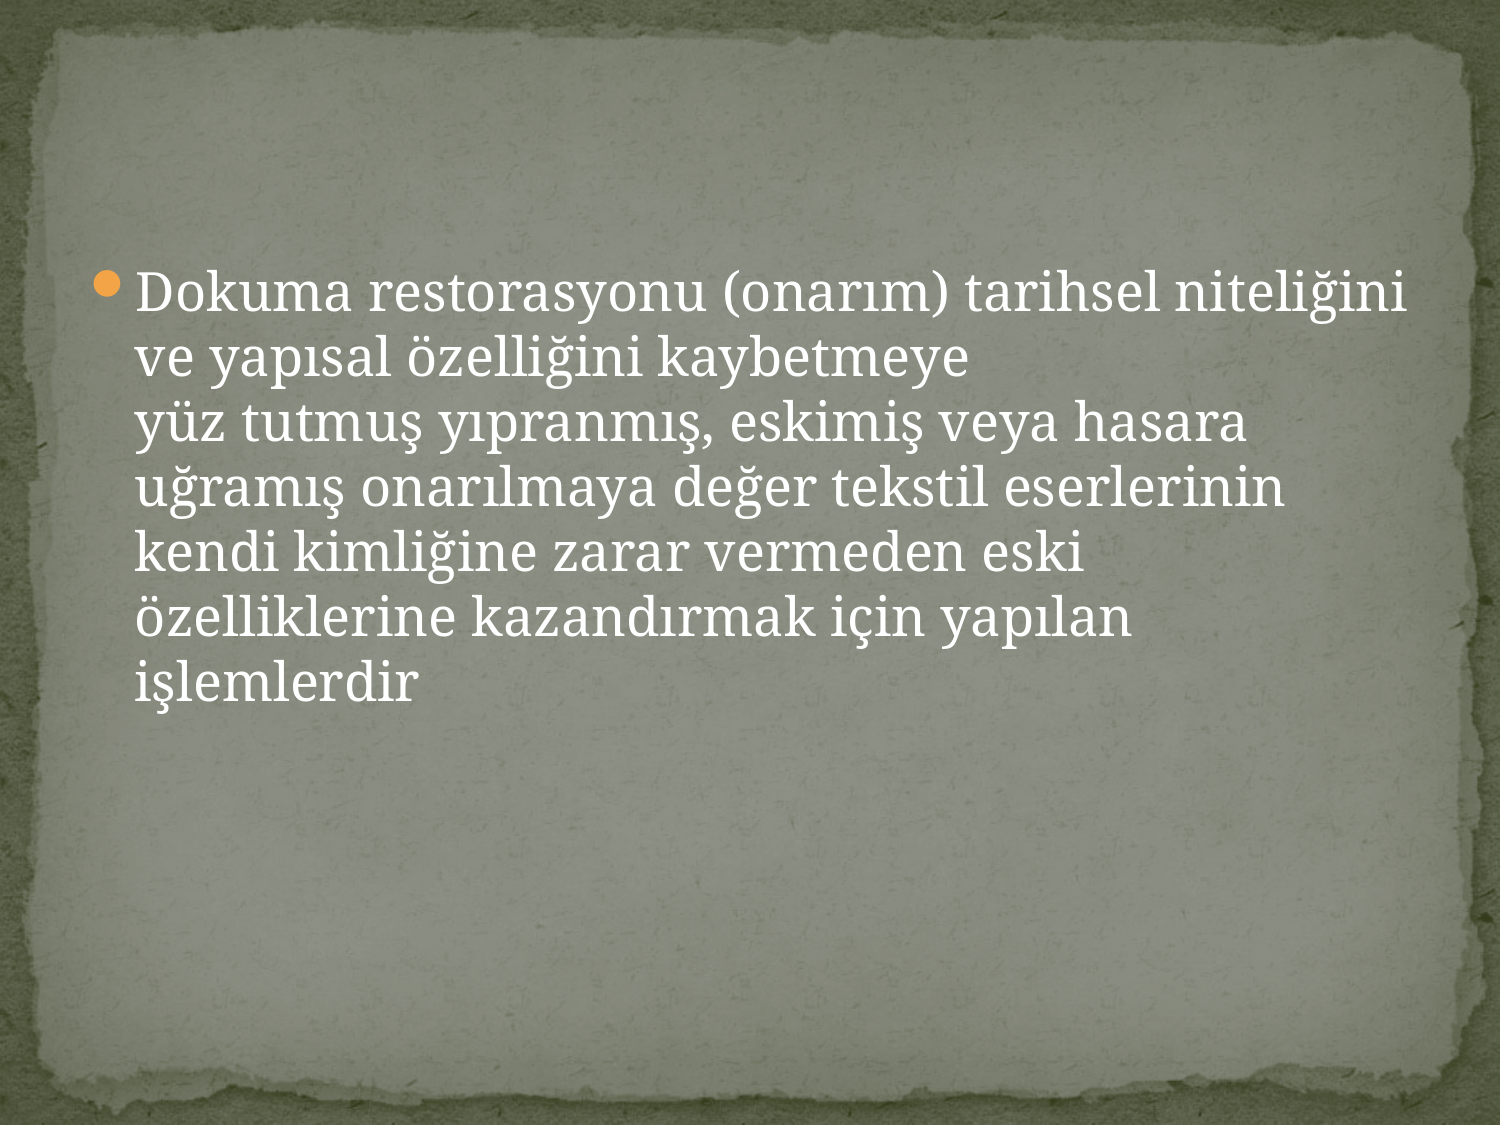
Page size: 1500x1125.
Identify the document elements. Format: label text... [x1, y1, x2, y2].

list Dokuma restorasyonu (onarım) tarihsel niteliğini ve yapısal özelliğini kaybetmeye yüz tutmuş yıpranmış, eskimiş veya hasara uğramış onarılmaya değer tekstil eserlerinin kendi kimliğine zarar vermeden eski özelliklerine kazandırmak için yapılan işlemlerdir [75, 249, 1425, 1000]
